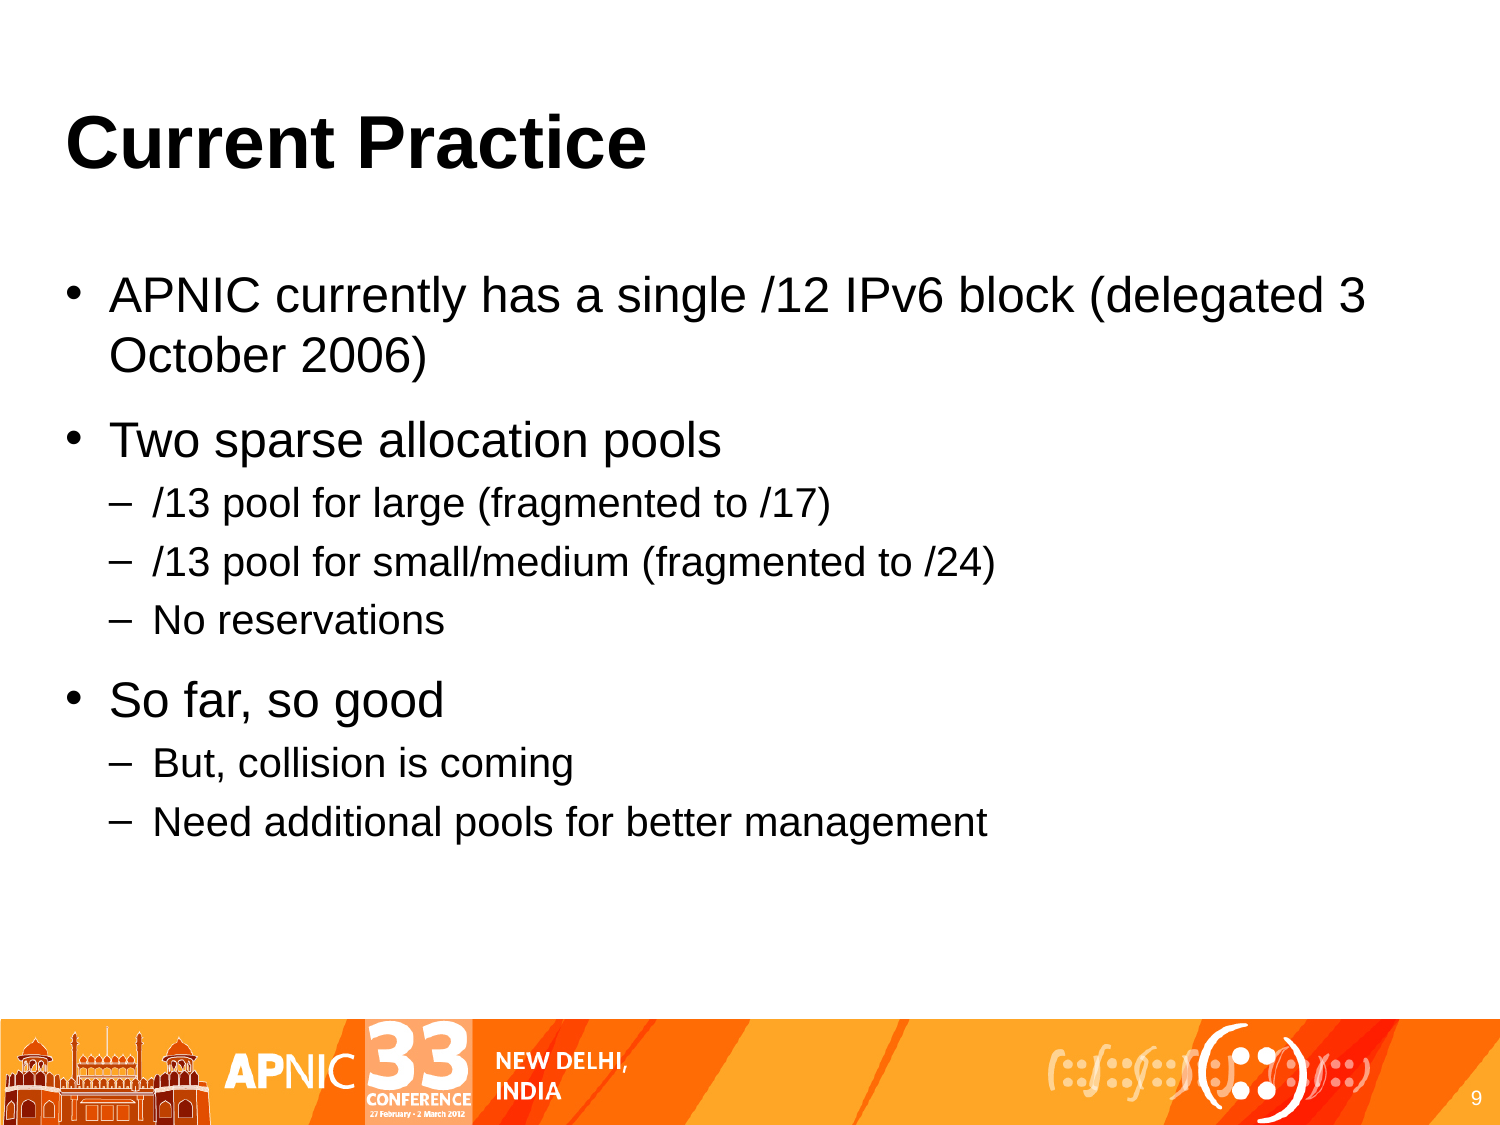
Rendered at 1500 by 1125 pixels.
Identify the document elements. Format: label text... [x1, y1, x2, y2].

slide_number 9 [1435, 1074, 1483, 1110]
list APNIC currently has a single /12 IPv6 block (delegated 3 October 2006) Two sparse allocation pools /13 pool for large (fragmented to /17) /13 pool for small/medium (fragmented to /24) No reservations So far, so good But, collision is coming Need additional pools for better management [64, 262, 1436, 1012]
picture [0, 1019, 1500, 1125]
title Current Practice [64, 45, 1436, 233]
